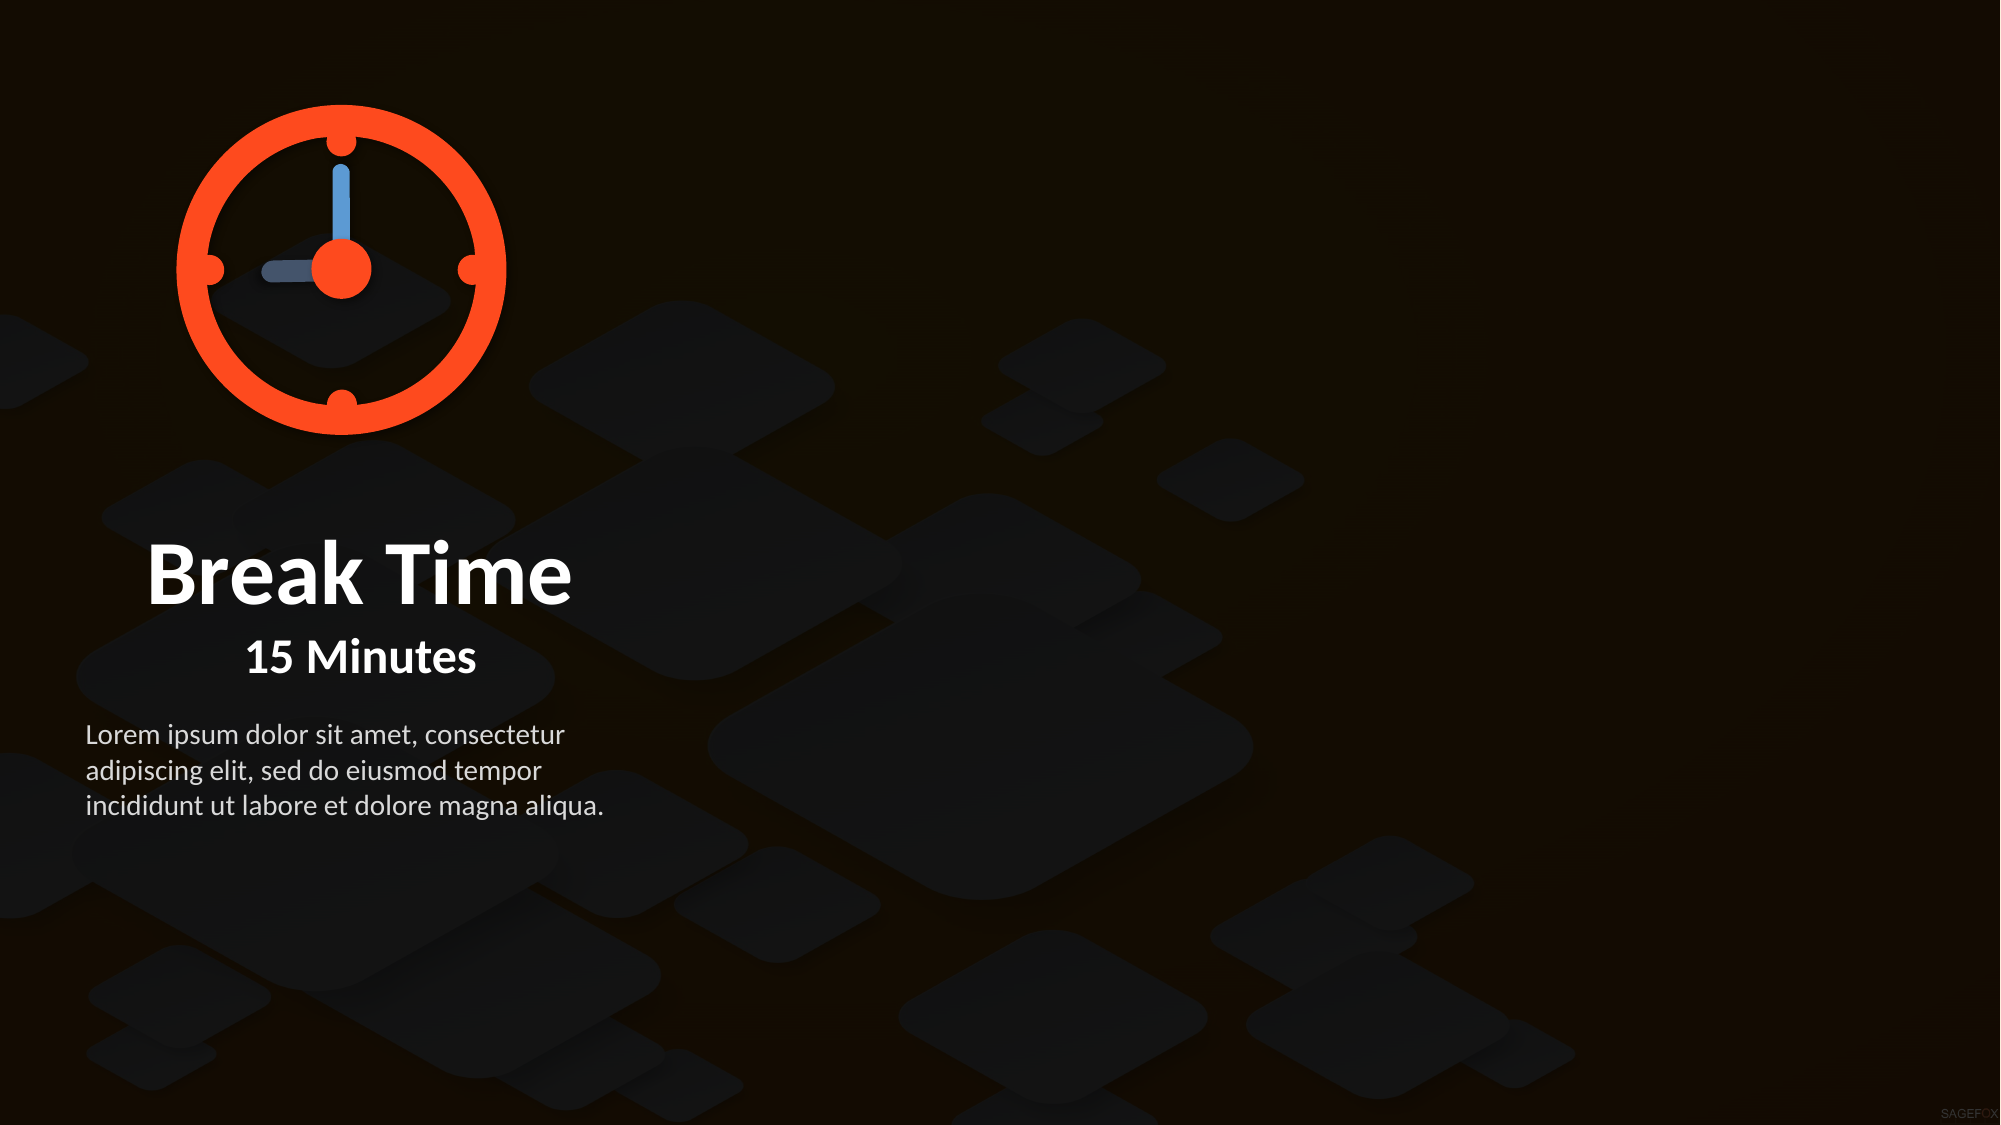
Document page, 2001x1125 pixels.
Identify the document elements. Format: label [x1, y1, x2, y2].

text_box [0, 0, 2000, 1125]
text_box [291, 176, 379, 237]
text_box [175, 103, 508, 436]
text_box [70, 505, 641, 830]
text_box [262, 237, 431, 291]
text_box [291, 291, 379, 373]
